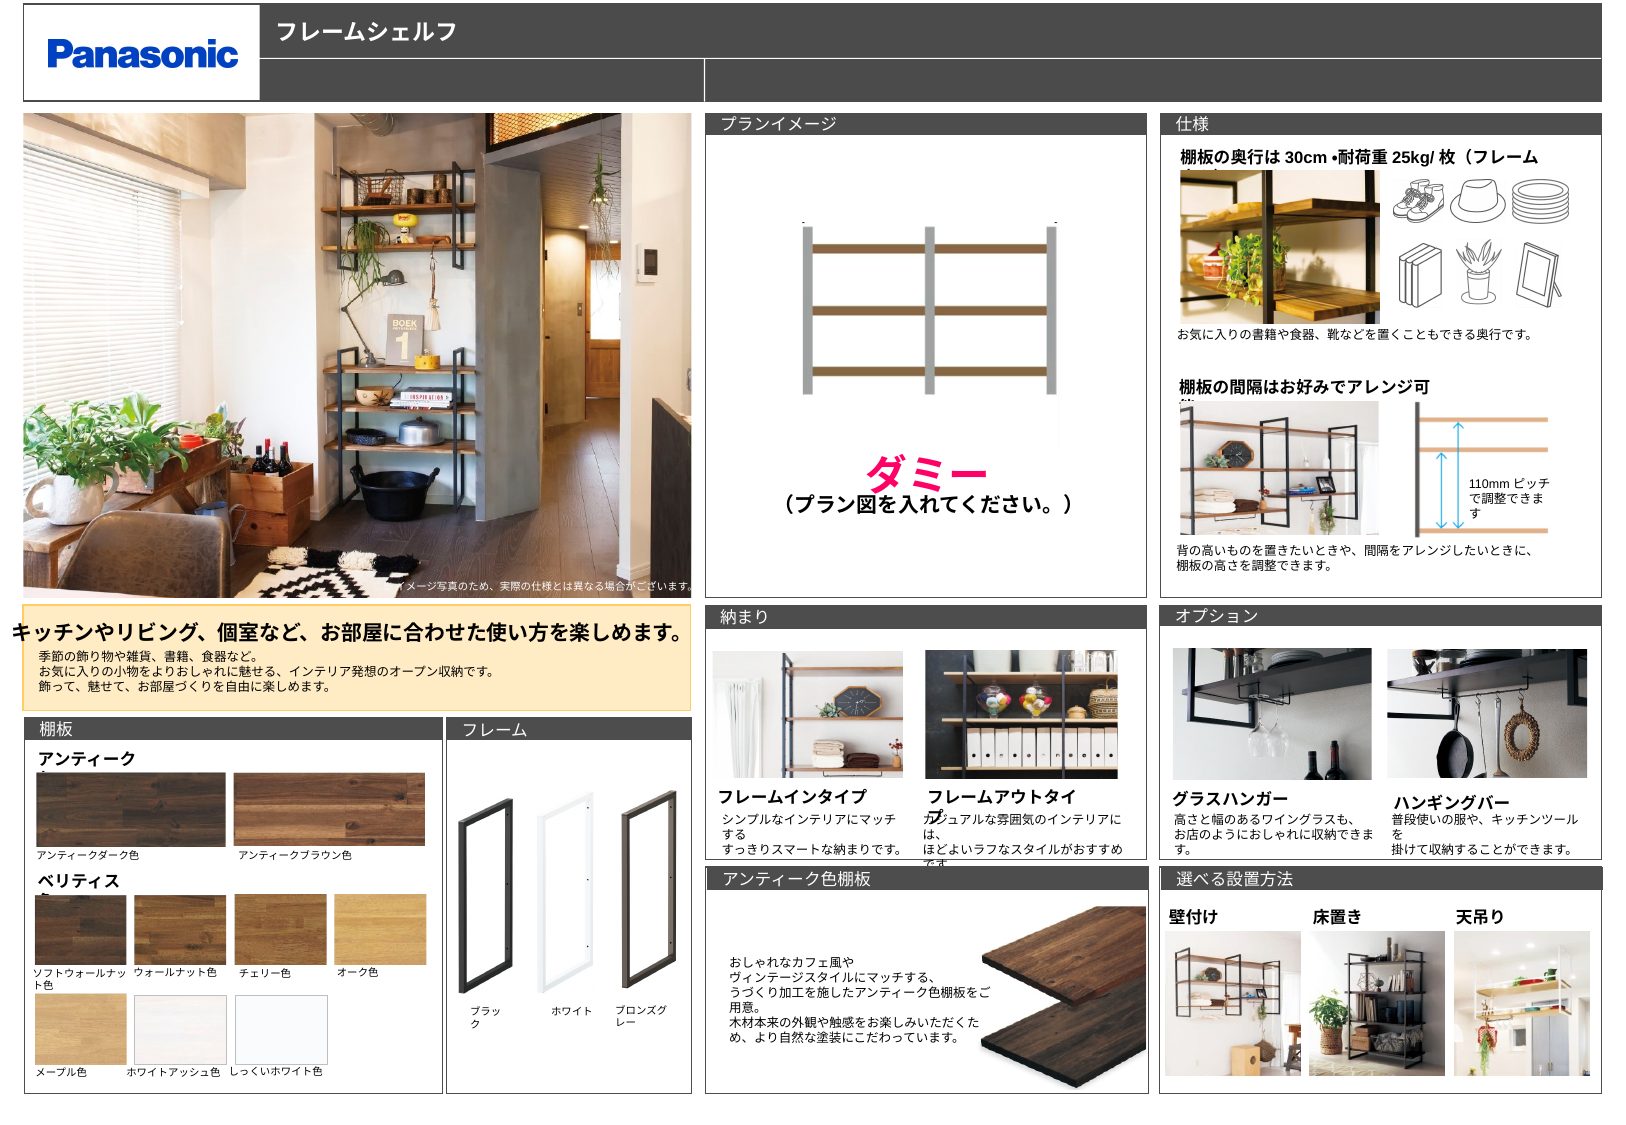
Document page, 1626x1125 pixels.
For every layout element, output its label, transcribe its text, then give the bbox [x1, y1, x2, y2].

picture [23, 113, 764, 598]
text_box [705, 113, 1147, 598]
text_box フレームシェルフ [275, 18, 908, 44]
picture [48, 39, 238, 68]
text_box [705, 866, 1149, 1094]
picture [801, 222, 1059, 451]
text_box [702, 604, 1147, 861]
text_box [1156, 604, 1602, 861]
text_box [1153, 867, 1603, 1094]
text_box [22, 604, 691, 711]
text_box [446, 717, 699, 1094]
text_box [17, 717, 443, 1094]
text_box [1160, 113, 1603, 598]
